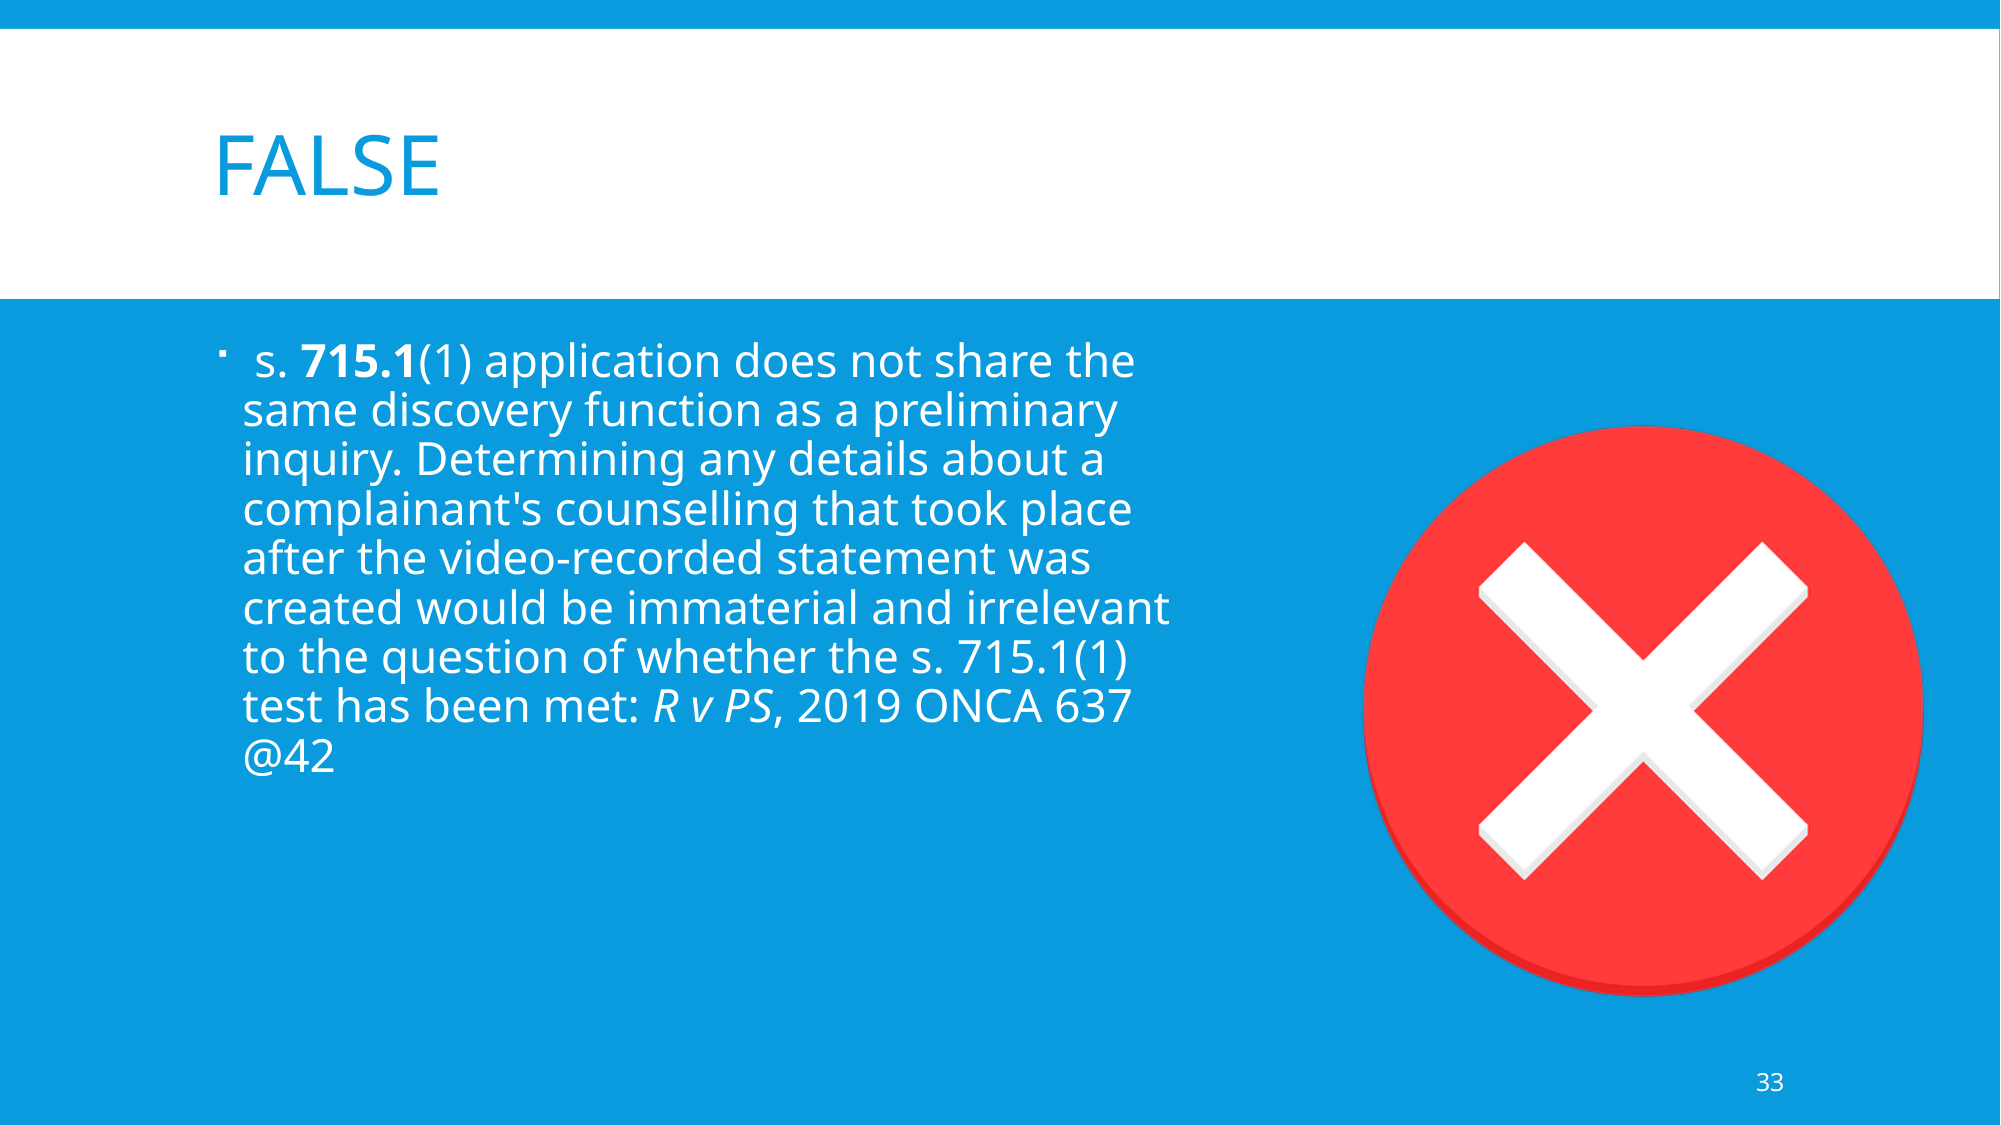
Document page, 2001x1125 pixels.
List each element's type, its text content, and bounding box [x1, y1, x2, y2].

list s. 715.1(1) application does not share the same discovery function as a preliminary inquiry. Determining any details about a complainant's counselling that took place after the video-recorded statement was created would be immaterial and irrelevant to the question of whether the s. 715.1(1) test has been met: R v PS, 2019 ONCA 637 @42 [197, 329, 1225, 1020]
title False [197, 46, 1803, 295]
picture [1364, 426, 1923, 996]
